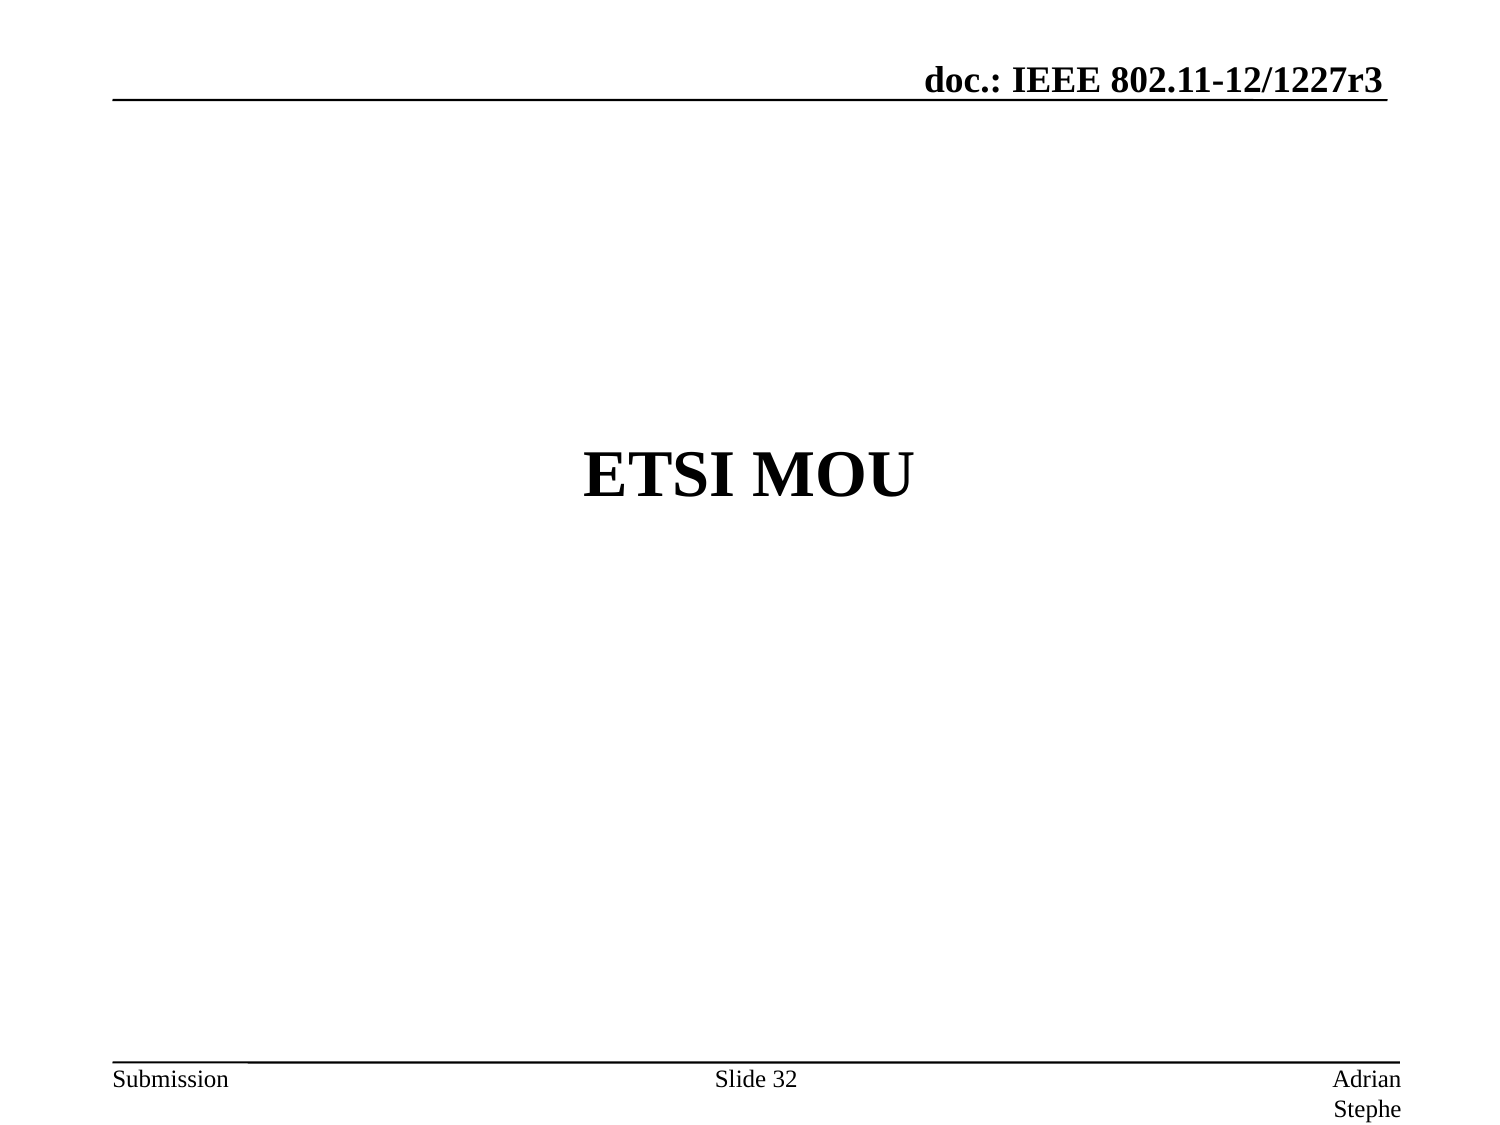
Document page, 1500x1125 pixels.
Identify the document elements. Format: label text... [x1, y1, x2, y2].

slide_number Slide 32 [712, 1061, 800, 1093]
footer Adrian Stephens, Intel Corporation [1324, 1061, 1402, 1093]
title ETSI MOU [112, 349, 1388, 591]
